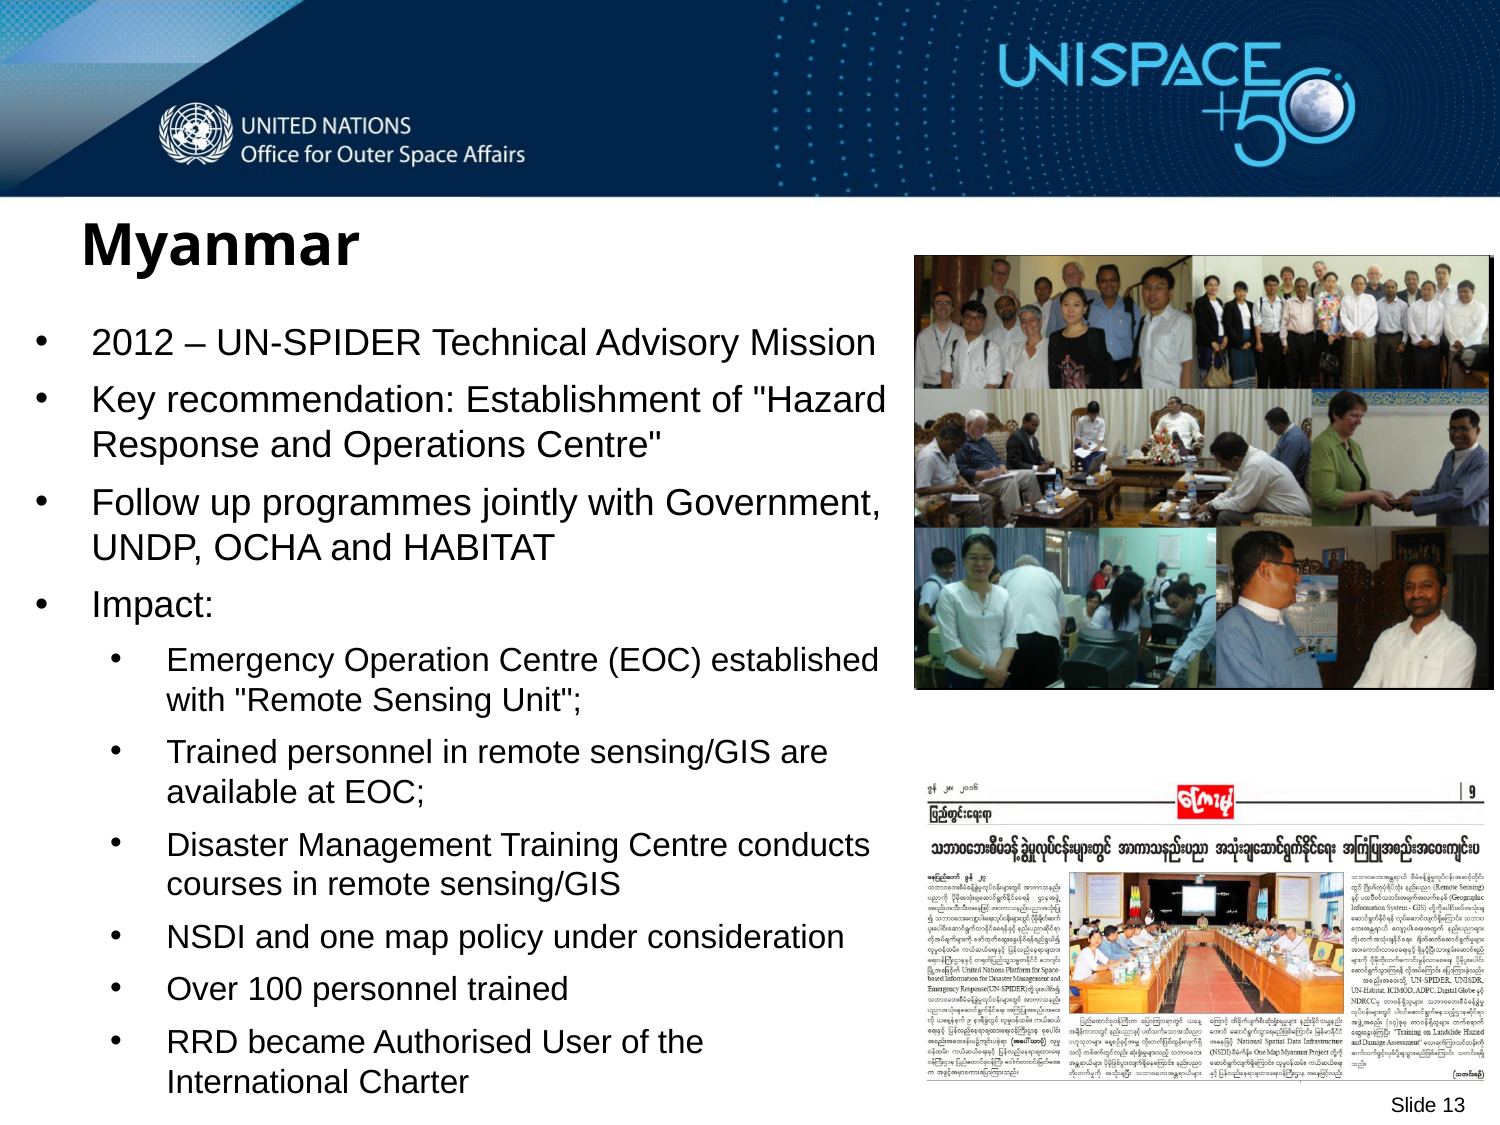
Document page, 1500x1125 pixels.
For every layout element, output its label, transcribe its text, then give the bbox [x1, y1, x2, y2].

picture [0, 0, 1500, 1125]
text_box Myanmar [64, 198, 479, 296]
text_box 2012 – UN-SPIDER Technical Advisory Mission Key recommendation: Establishment of "Hazard Response and Operations Centre" Follow up programmes jointly with Government, UNDP, OCHA and HABITAT Impact: Emergency Operation Centre (EOC) established with "Remote Sensing Unit"; Trained personnel in remote sensing/GIS are available at EOC; Disaster Management Training Centre conducts courses in remote sensing/GIS NSDI and one map policy under consideration Over 100 personnel trained RRD became Authorised User of the International Charter [20, 310, 904, 1108]
